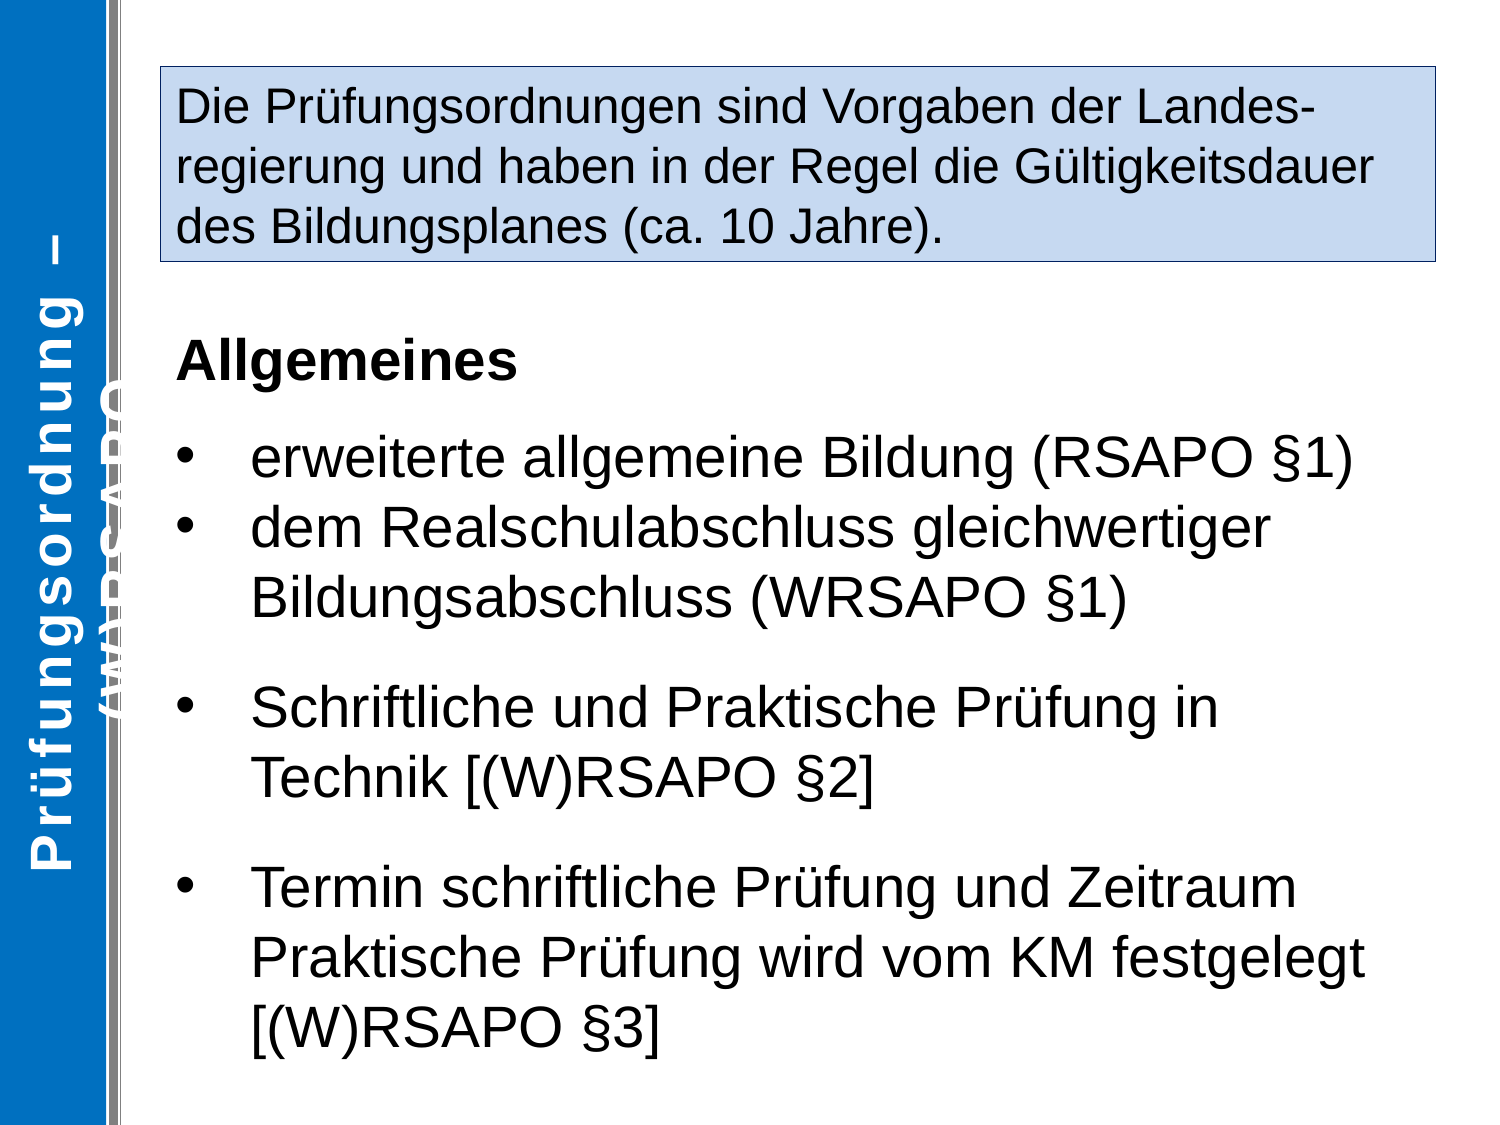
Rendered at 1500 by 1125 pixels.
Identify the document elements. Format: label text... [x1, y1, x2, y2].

text_box Allgemeines erweiterte allgemeine Bildung (RSAPO §1) dem Realschulabschluss gleichwertiger Bildungsabschluss (WRSAPO §1) Schriftliche und Praktische Prüfung in Technik [(W)RSAPO §2] Termin schriftliche Prüfung und Zeitraum Praktische Prüfung wird vom KM festgelegt [(W)RSAPO §3] [160, 314, 1413, 1125]
text_box Prüfungsordnung – (W)RSAPO [5, 30, 106, 1071]
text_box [111, 0, 121, 1125]
text_box [0, 0, 106, 1125]
text_box Die Prüfungsordnungen sind Vorgaben der Landes-regierung und haben in der Regel die Gültigkeitsdauer des Bildungsplanes (ca. 10 Jahre). [160, 66, 1436, 262]
